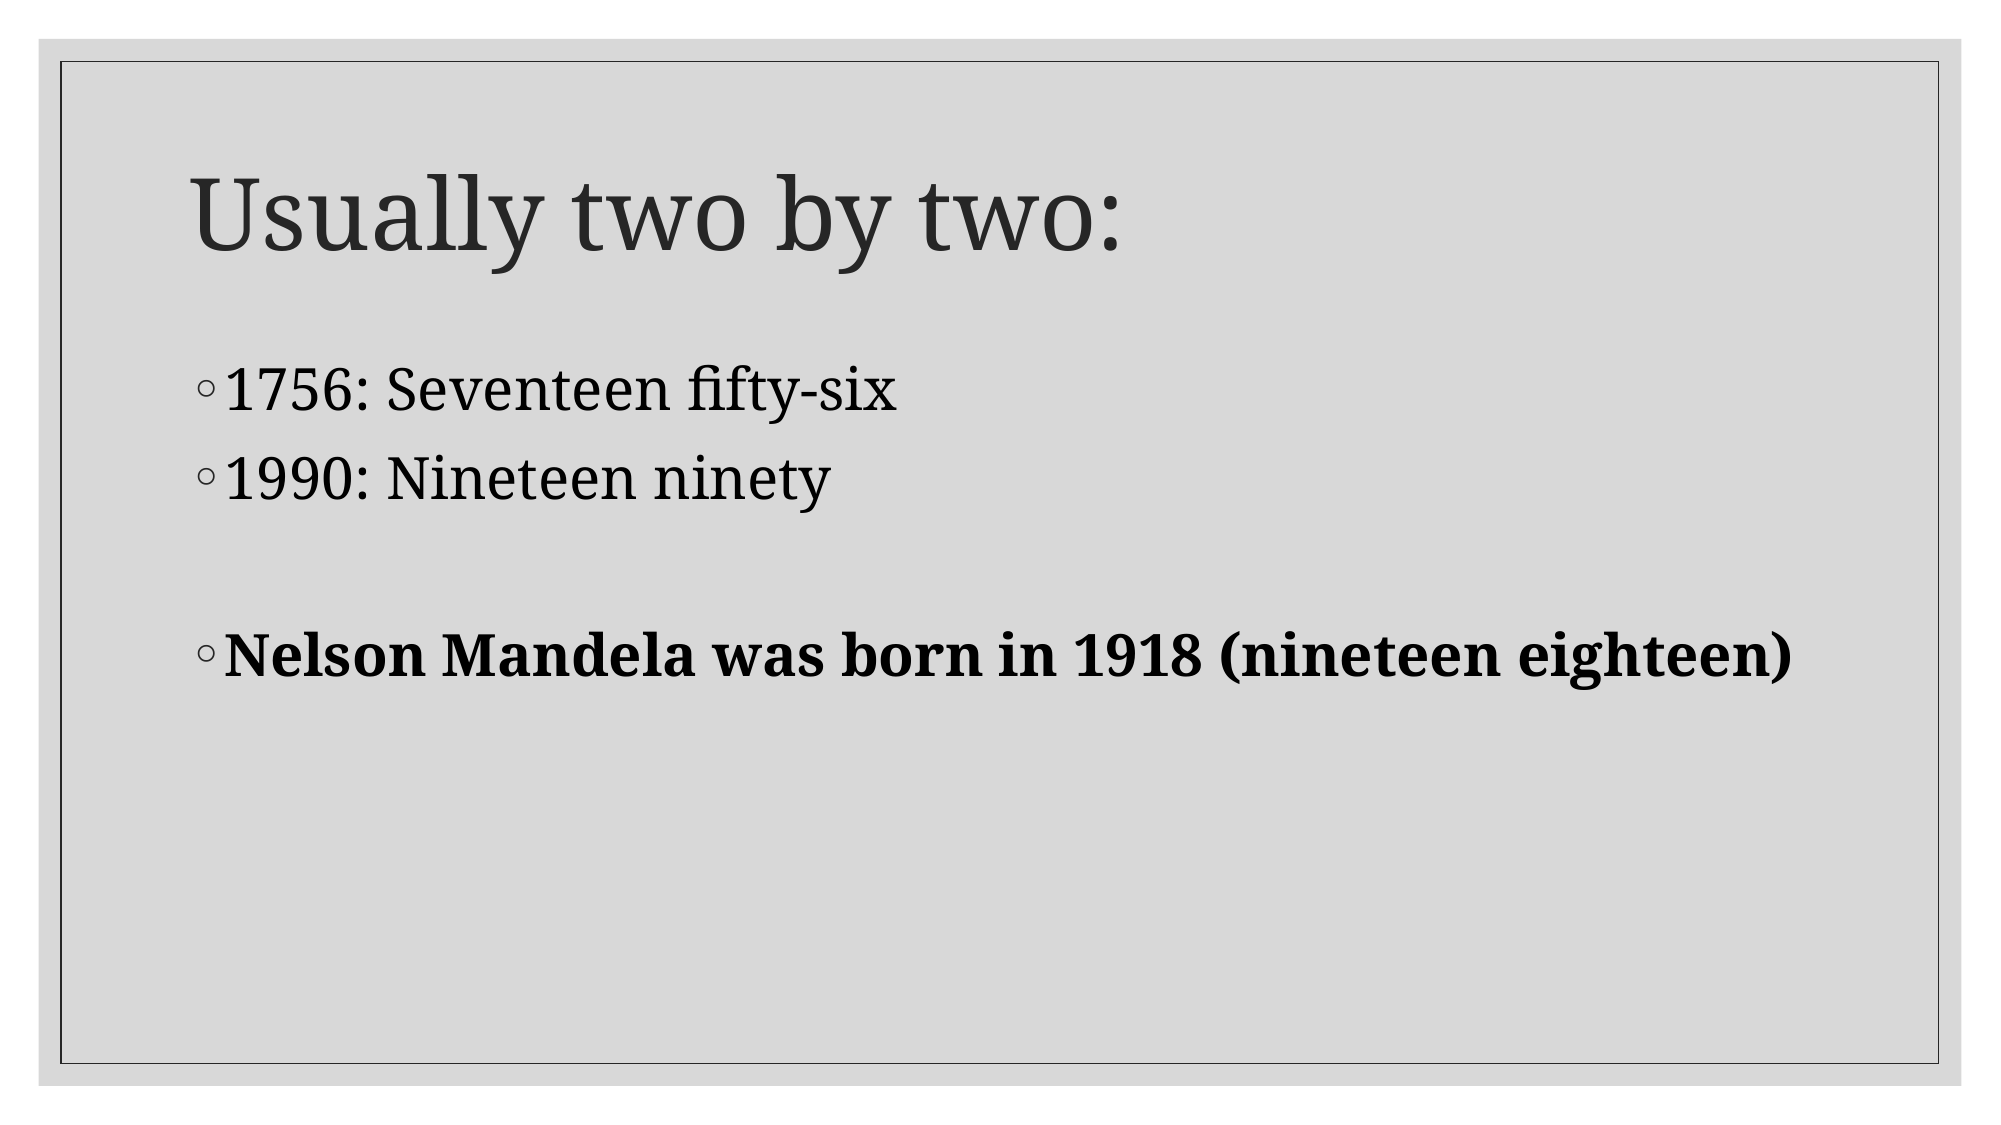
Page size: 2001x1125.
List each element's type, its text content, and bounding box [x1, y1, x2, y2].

list 1756: Seventeen fifty-six 1990: Nineteen ninety Nelson Mandela was born in 1918 (nineteen eighteen) [174, 345, 1825, 977]
title Usually two by two: [174, 105, 1825, 331]
